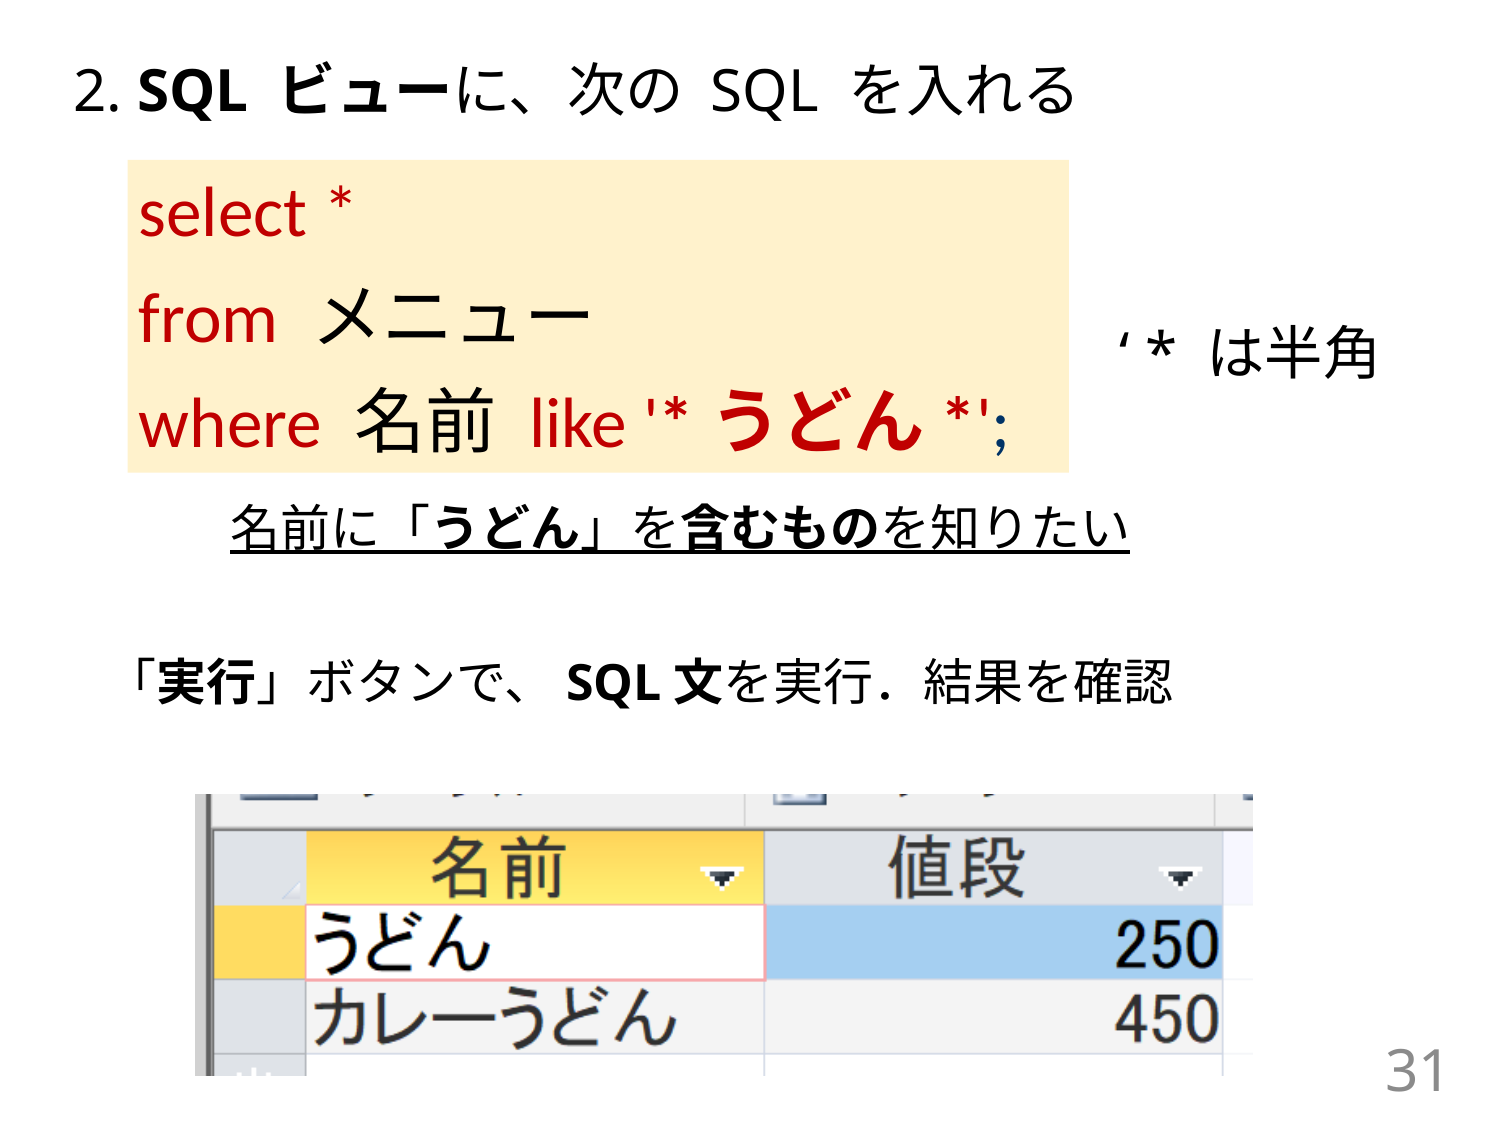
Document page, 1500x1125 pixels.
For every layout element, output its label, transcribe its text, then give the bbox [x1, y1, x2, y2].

text_box 名前に「うどん」を含むものを知りたい [215, 489, 1146, 564]
list 2. SQL ビューに、次の SQL を入れる [58, 45, 1447, 160]
text_box select * from メニュー where 名前 like '*うどん*'; [127, 160, 1069, 473]
text_box ‘ * は半角 [1105, 308, 1467, 423]
text_box 「実行」ボタンで、SQL文を実行．結果を確認 [91, 630, 1415, 1091]
slide_number 31 [1129, 1042, 1467, 1103]
picture [195, 794, 1253, 1076]
